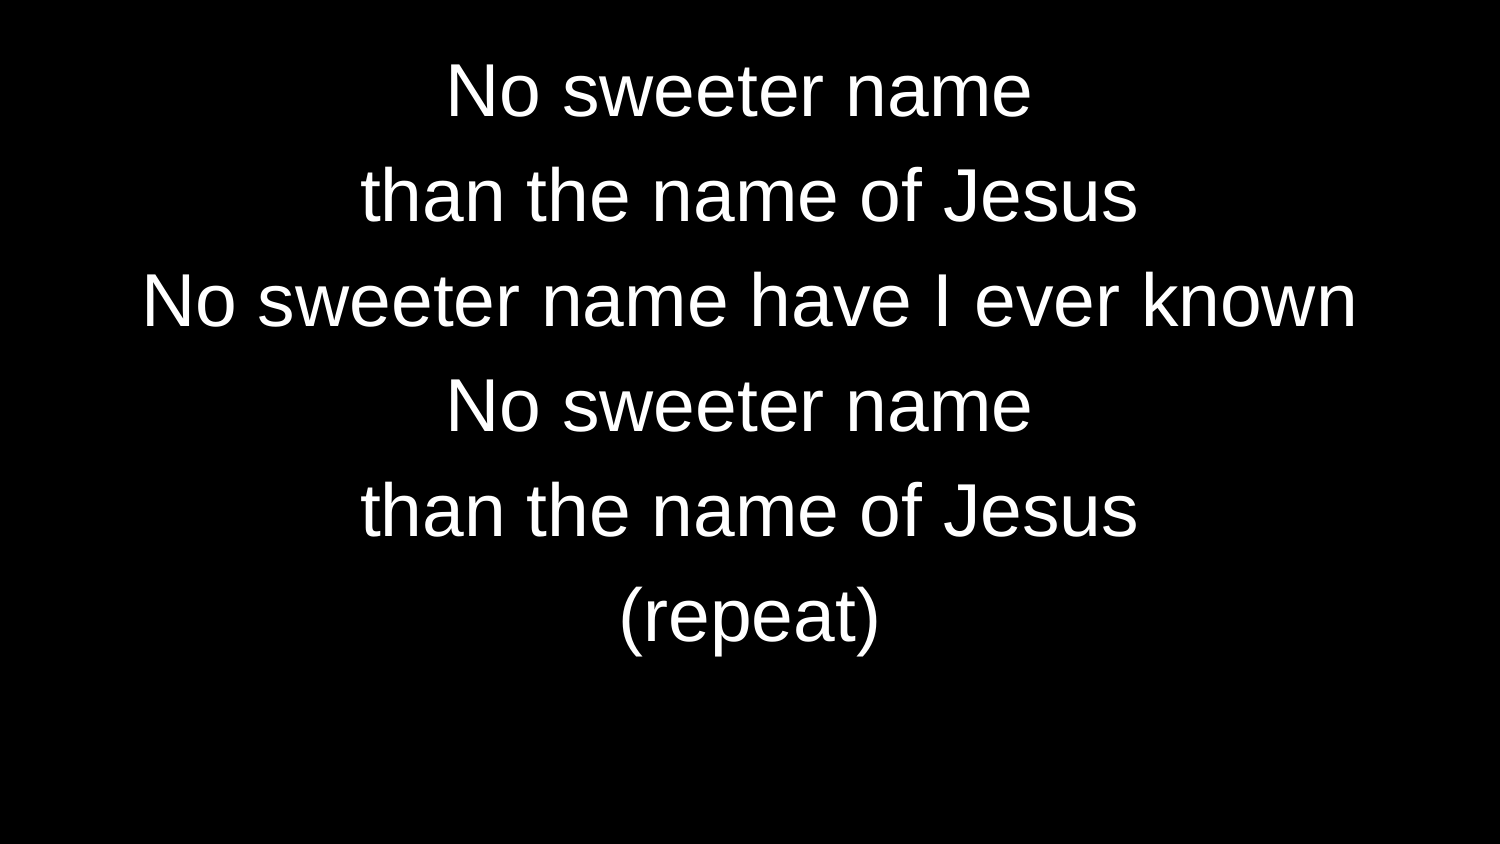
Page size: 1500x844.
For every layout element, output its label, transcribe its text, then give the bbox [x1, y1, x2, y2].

list No sweeter name than the name of Jesus No sweeter name have I ever known No sweeter name than the name of Jesus (repeat) [75, 34, 1425, 747]
